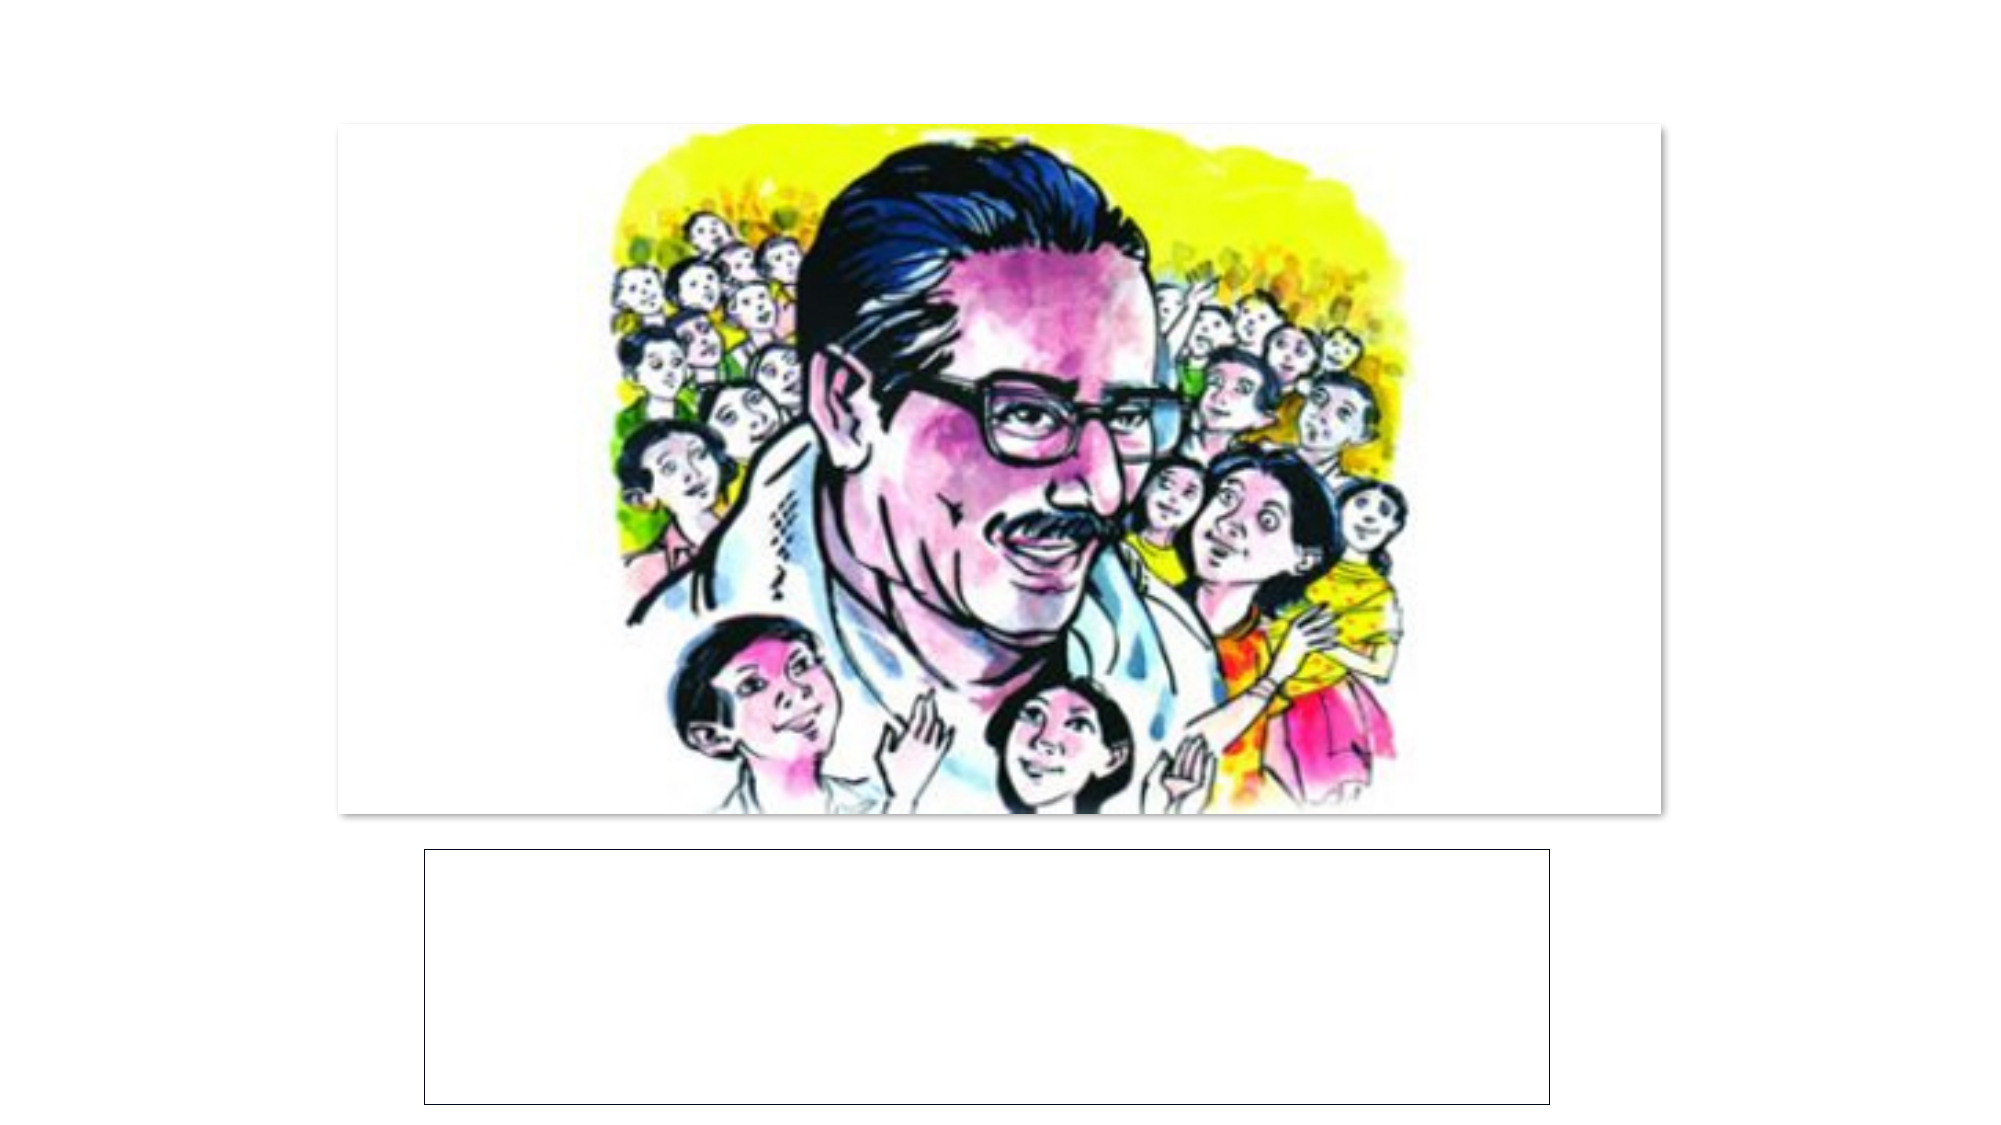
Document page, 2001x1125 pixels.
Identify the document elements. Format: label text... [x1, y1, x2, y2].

picture [338, 124, 1661, 814]
text_box বাংলার সকল স্তরের মানুষের জীবনের সাথে মুজিব স্বাধীনভাবে আনন্দের সঙ্গে মিশে আছেন। [424, 849, 1550, 1105]
